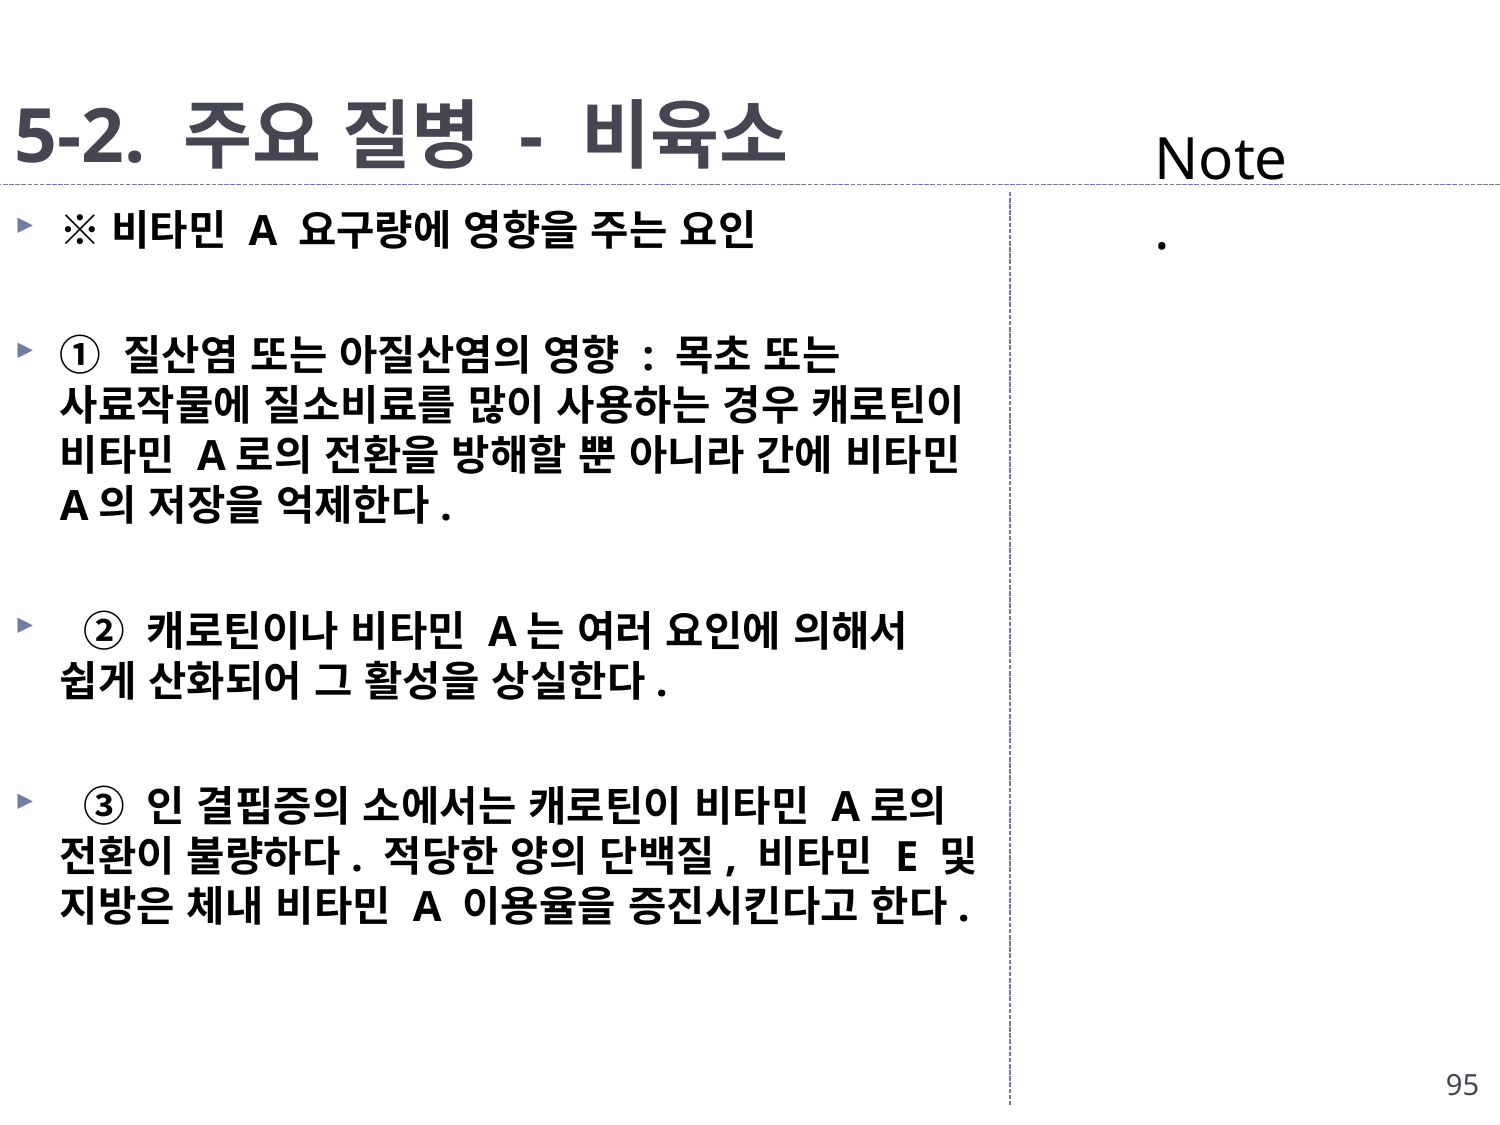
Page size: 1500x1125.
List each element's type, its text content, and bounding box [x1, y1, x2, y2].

title 5-2. 주요 질병 - 비육소 [0, 70, 1500, 184]
slide_number 95 [1169, 1058, 1495, 1119]
list ※비타민 A 요구량에 영향을 주는 요인 ① 질산염 또는 아질산염의 영향 : 목초 또는 사료작물에 질소비료를 많이 사용하는 경우 캐로틴이 비타민 A로의 전환을 방해할 뿐 아니라 간에 비타민 A의 저장을 억제한다. ② 캐로틴이나 비타민 A는 여러 요인에 의해서 쉽게 산화되어 그 활성을 상실한다. ③ 인 결핍증의 소에서는 캐로틴이 비타민 A로의 전환이 불량하다. 적당한 양의 단백질, 비타민 E 및 지방은 체내 비타민 A 이용율을 증진시킨다고 한다. [0, 196, 1010, 1125]
text_box Note. [1139, 198, 1317, 339]
